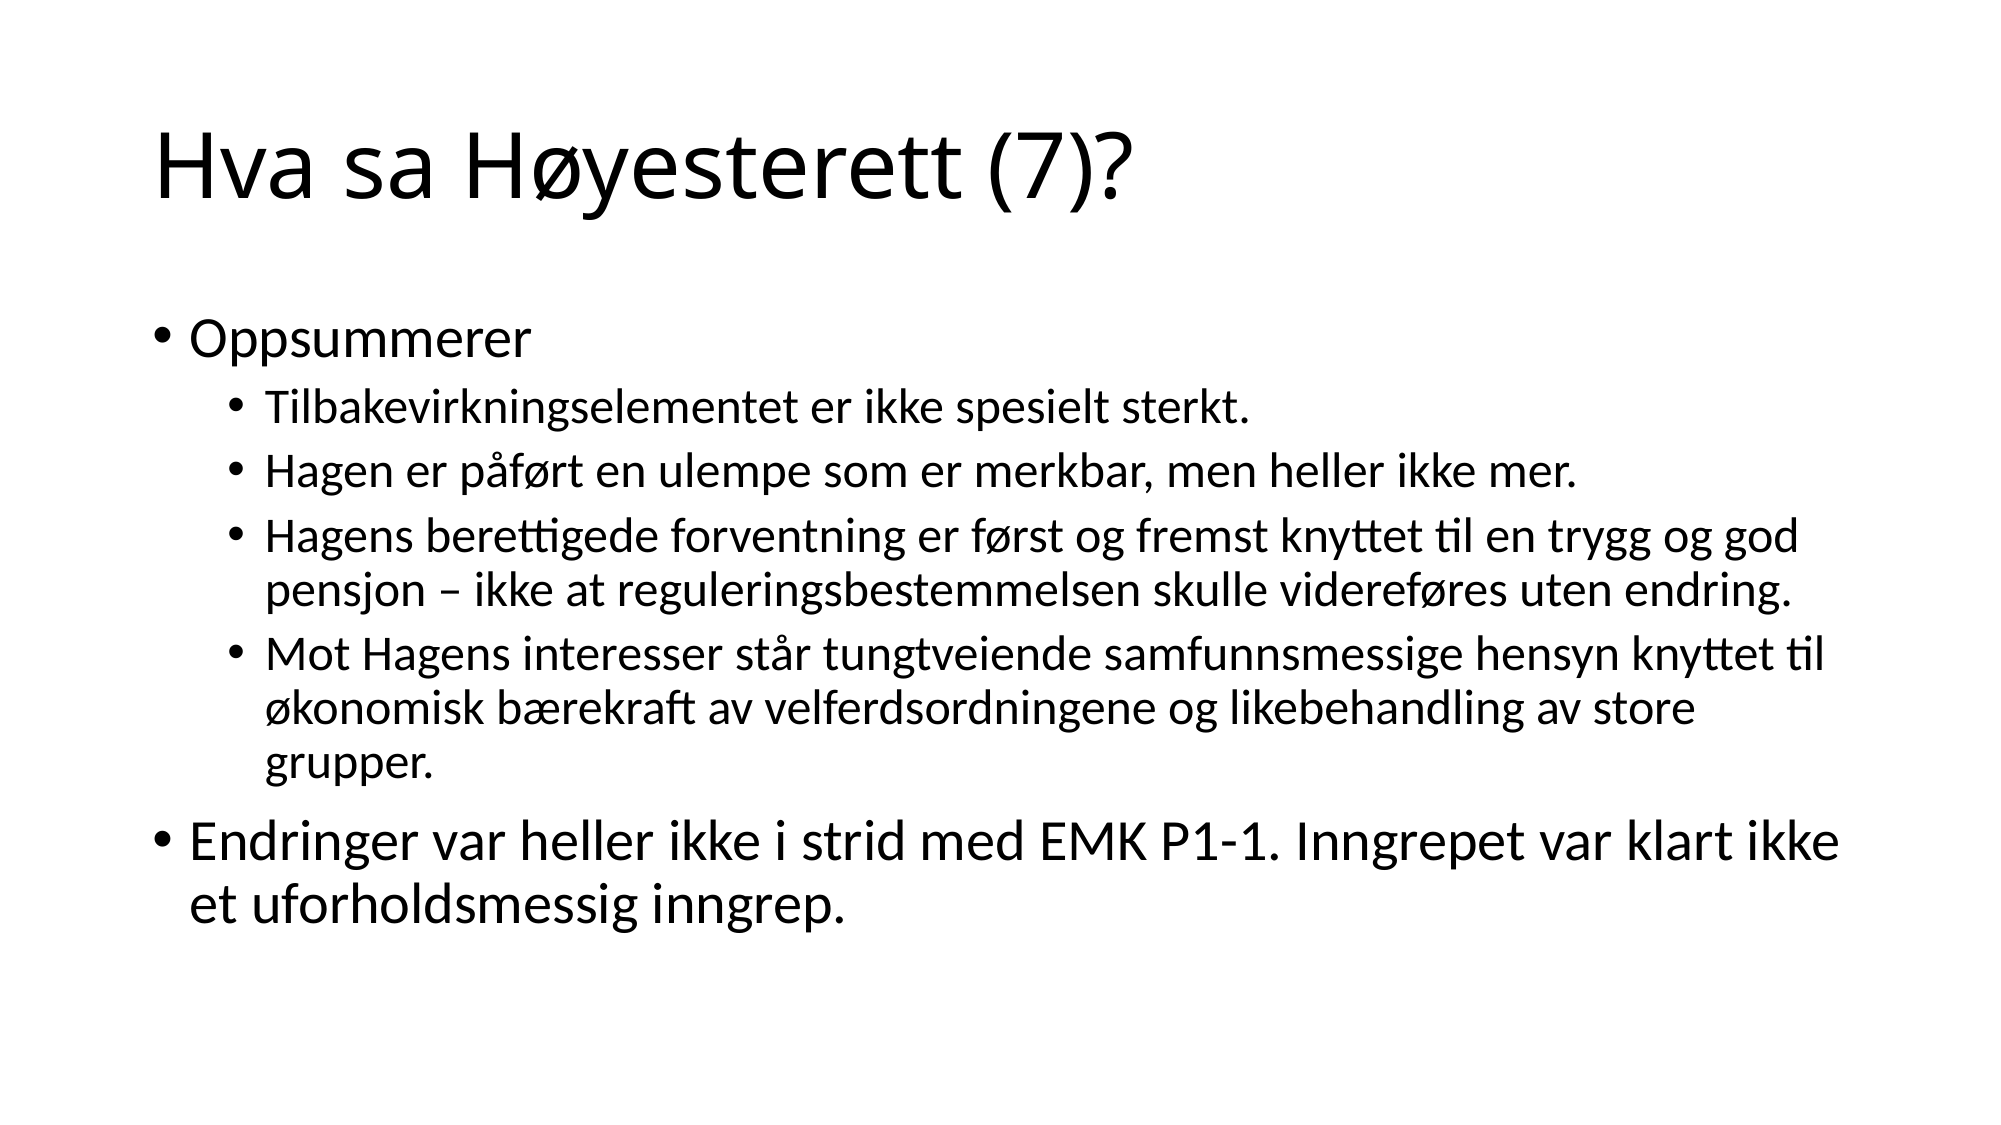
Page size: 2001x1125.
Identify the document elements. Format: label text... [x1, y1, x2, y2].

title Hva sa Høyesterett (7)? [137, 59, 1863, 278]
list Oppsummerer Tilbakevirkningselementet er ikke spesielt sterkt. Hagen er påført en ulempe som er merkbar, men heller ikke mer. Hagens berettigede forventning er først og fremst knyttet til en trygg og god pensjon – ikke at reguleringsbestemmelsen skulle videreføres uten endring. Mot Hagens interesser står tungtveiende samfunnsmessige hensyn knyttet til økonomisk bærekraft av velferdsordningene og likebehandling av store grupper. Endringer var heller ikke i strid med EMK P1-1. Inngrepet var klart ikke et uforholdsmessig inngrep. [137, 299, 1863, 1014]
